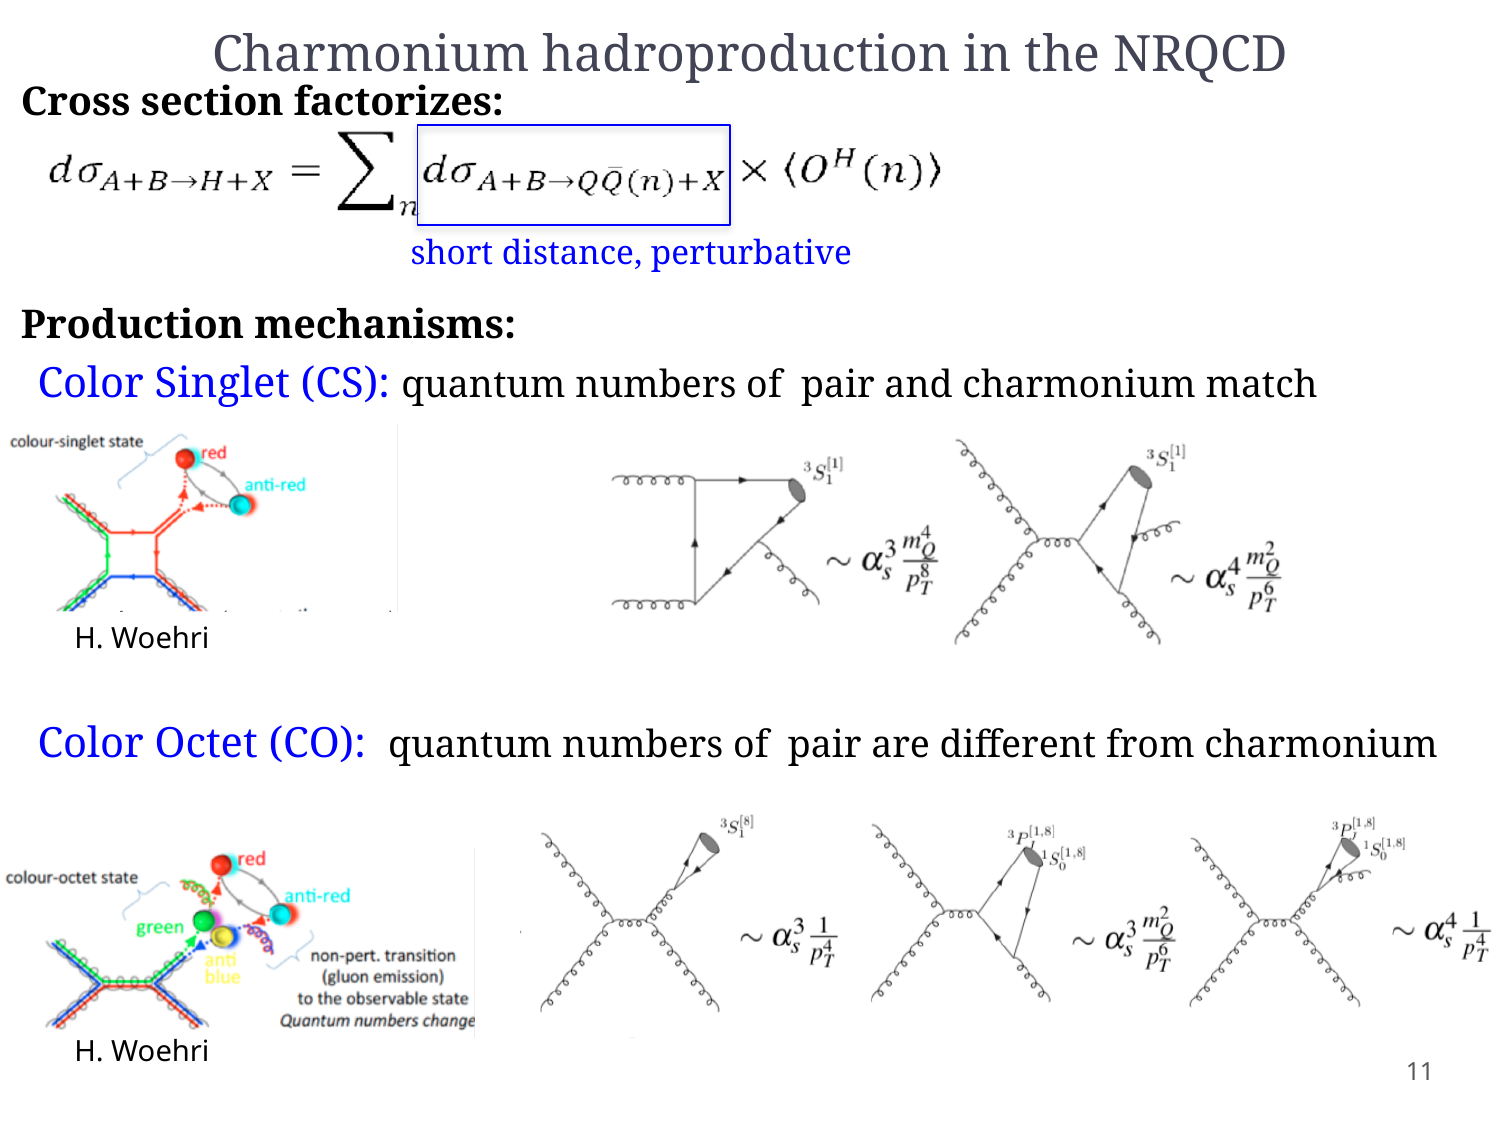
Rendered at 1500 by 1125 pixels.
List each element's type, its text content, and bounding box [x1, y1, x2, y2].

text_box H. Woehri [59, 621, 225, 663]
picture [519, 808, 1499, 1038]
picture [37, 127, 956, 226]
text_box H. Woehri [59, 1046, 225, 1075]
picture [599, 424, 1287, 667]
picture [0, 848, 476, 1038]
text_box short distance, perturbative [395, 234, 868, 279]
picture [0, 424, 398, 612]
slide_number 11 [1401, 1042, 1494, 1103]
title Charmonium hadroproduction in the NRQCD [75, 18, 1425, 97]
